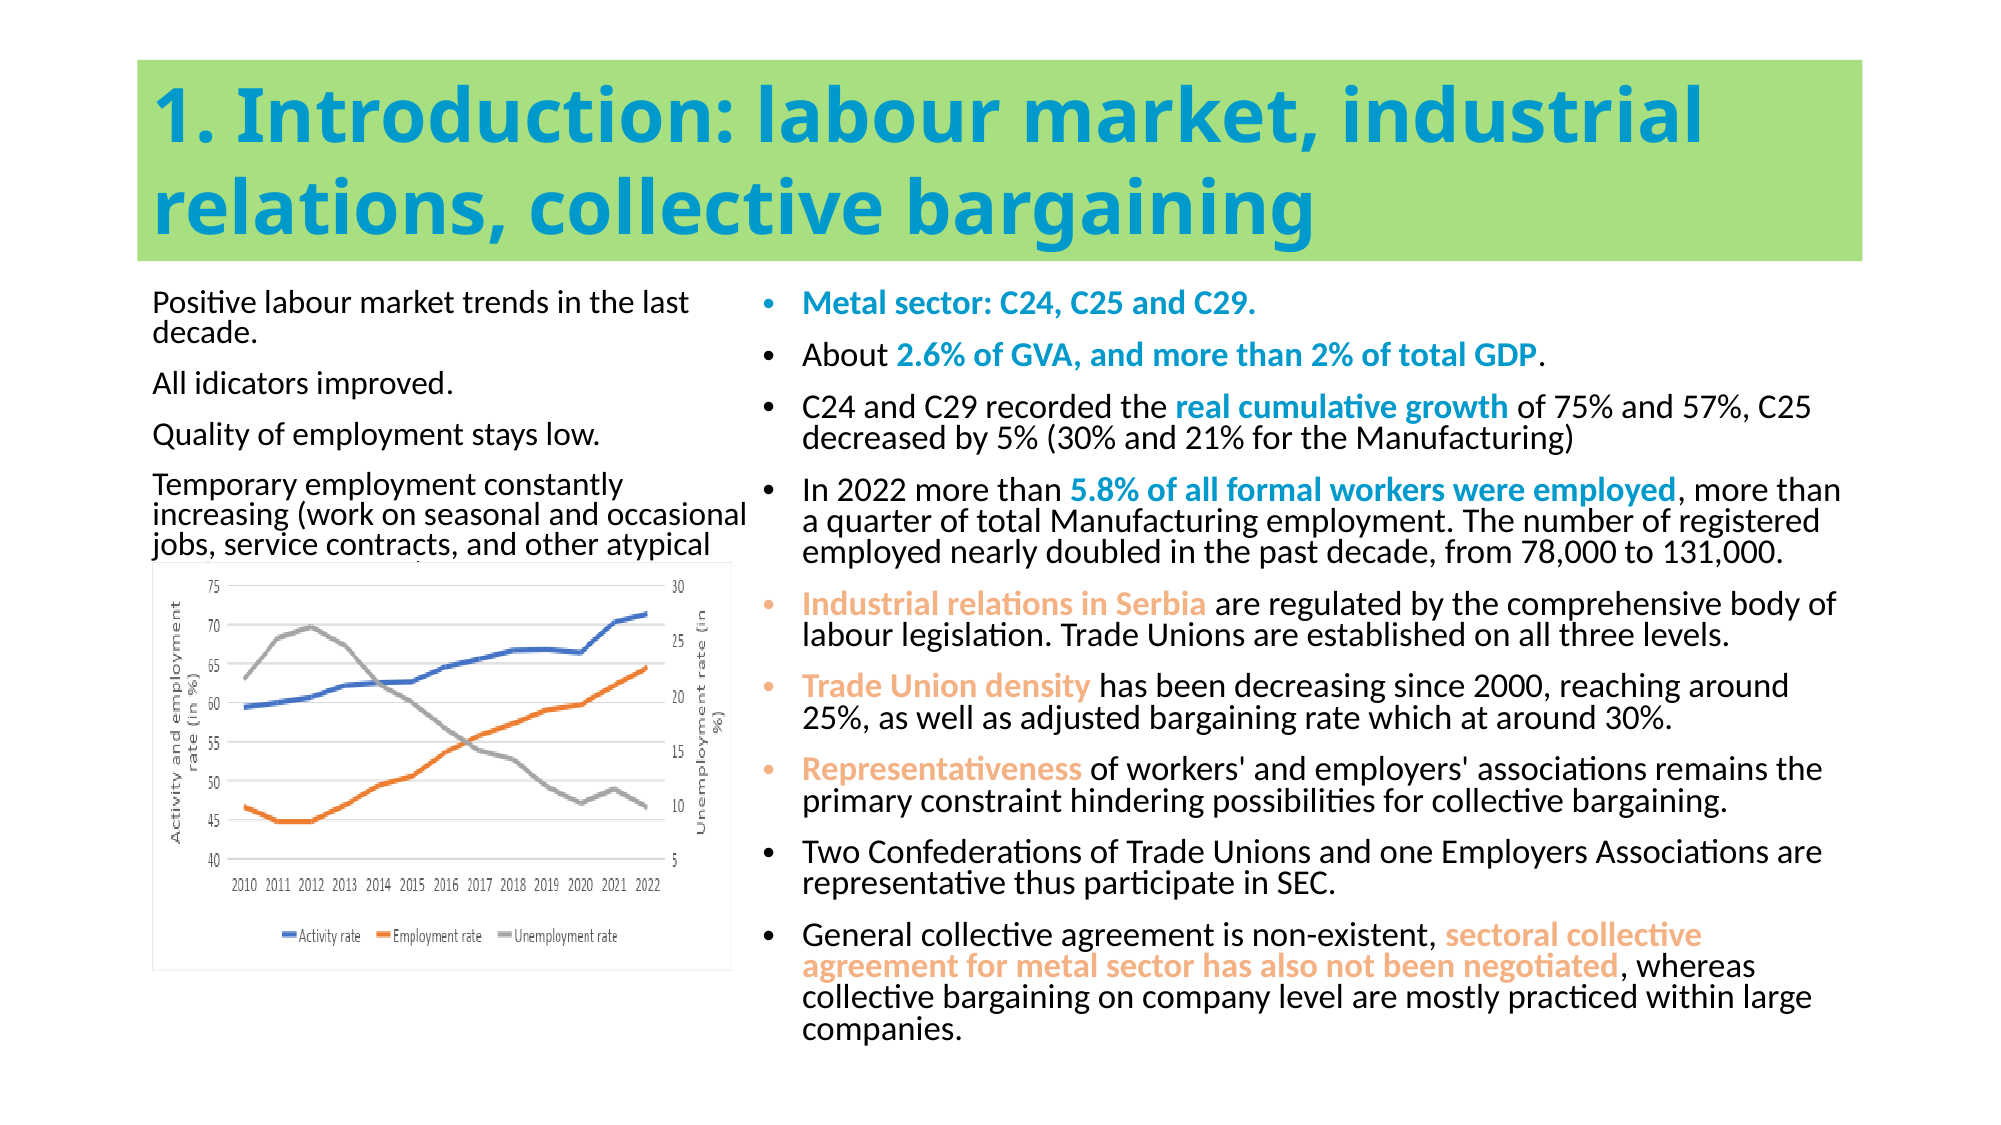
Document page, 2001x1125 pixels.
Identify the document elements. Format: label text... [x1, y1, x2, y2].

picture [152, 562, 732, 971]
list Metal sector: C24, C25 and C29. About 2.6% of GVA, and more than 2% of total GDP. C24 and C29 recorded the real cumulative growth of 75% and 57%, C25 decreased by 5% (30% and 21% for the Manufacturing) In 2022 more than 5.8% of all formal workers were employed, more than a quarter of total Manufacturing employment. The number of registered employed nearly doubled in the past decade, from 78,000 to 131,000. Industrial relations in Serbia are regulated by the comprehensive body of labour legislation. Trade Unions are established on all three levels. Trade Union density has been decreasing since 2000, reaching around 25%, as well as adjusted bargaining rate which at around 30%. Representativeness of workers' and employers' associations remains the primary constraint hindering possibilities for collective bargaining. Two Confederations of Trade Unions and one Employers Associations are representative thus participate in SEC. General collective agreement is non-existent, sectoral collective agreement for metal sector has also not been negotiated, whereas collective bargaining on company level are mostly practiced within large companies. [747, 282, 1863, 1090]
title 1. Introduction: labour market, industrial relations, collective bargaining [137, 59, 1863, 262]
list Positive labour market trends in the last decade. All idicators improved. Quality of employment stays low. Temporary employment constantly increasing (work on seasonal and occasional jobs, service contracts, and other atypical work arrangements). [137, 282, 747, 1014]
